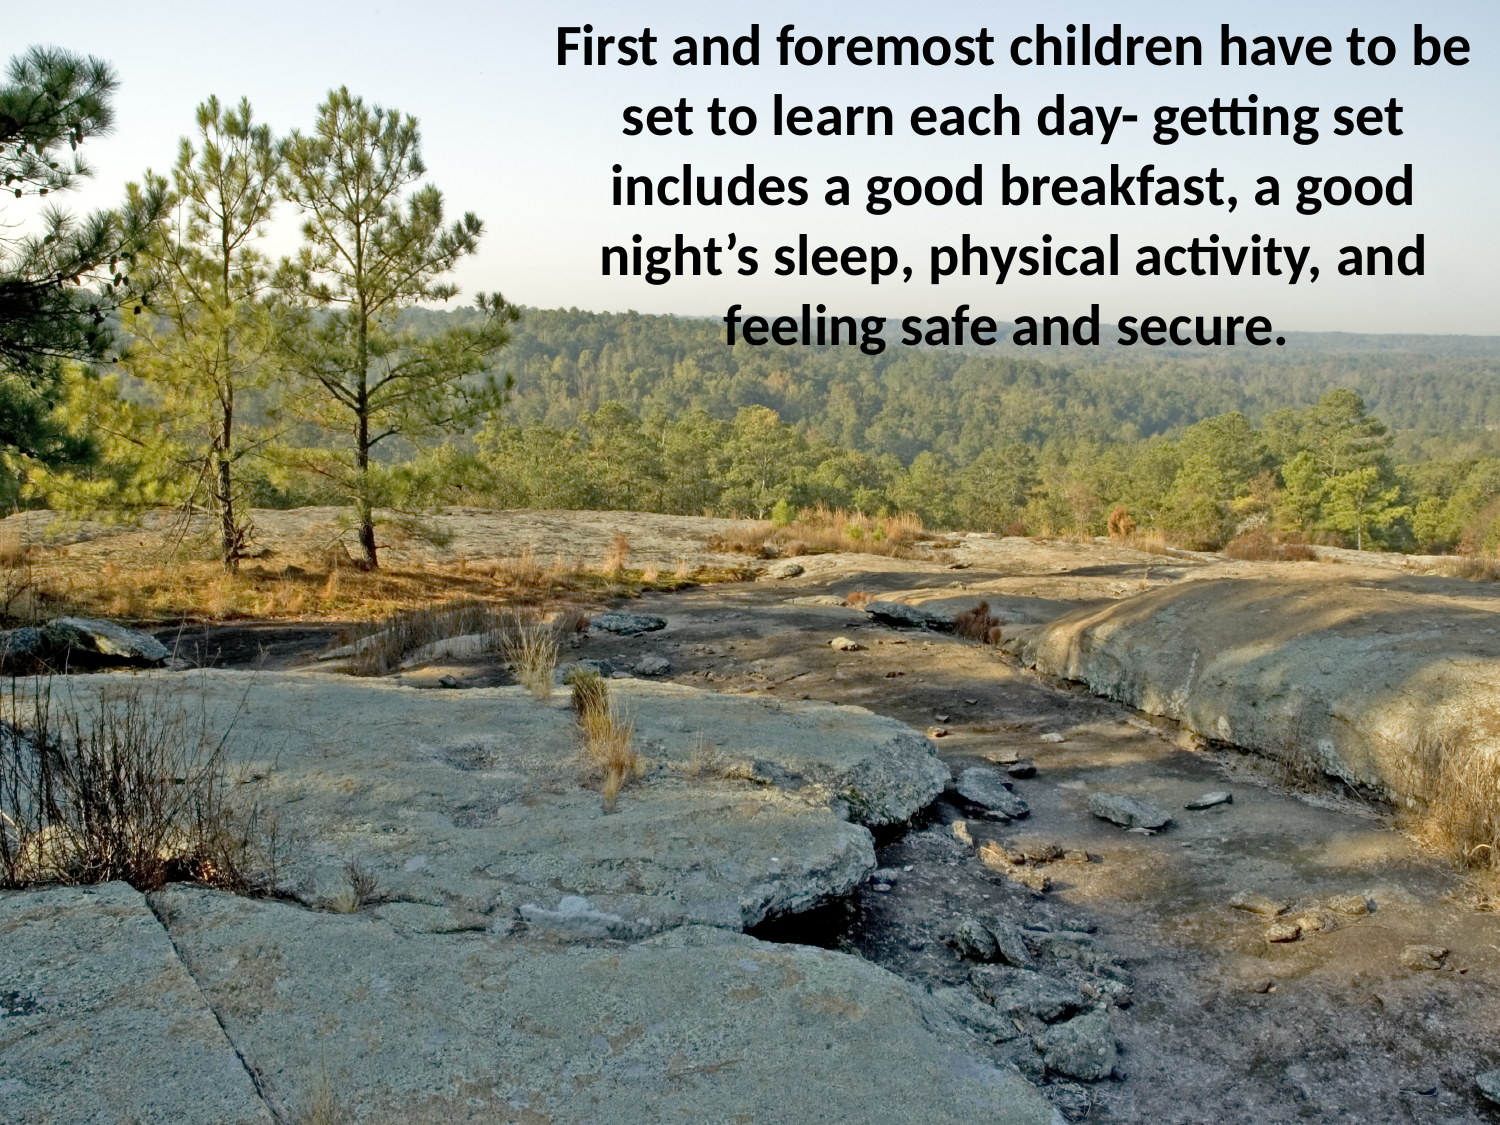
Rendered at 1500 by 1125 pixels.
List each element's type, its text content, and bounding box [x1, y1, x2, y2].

picture [0, 0, 1500, 1125]
text_box First and foremost children have to be set to learn each day- getting set includes a good breakfast, a good night’s sleep, physical activity, and feeling safe and secure. [532, 0, 1495, 365]
